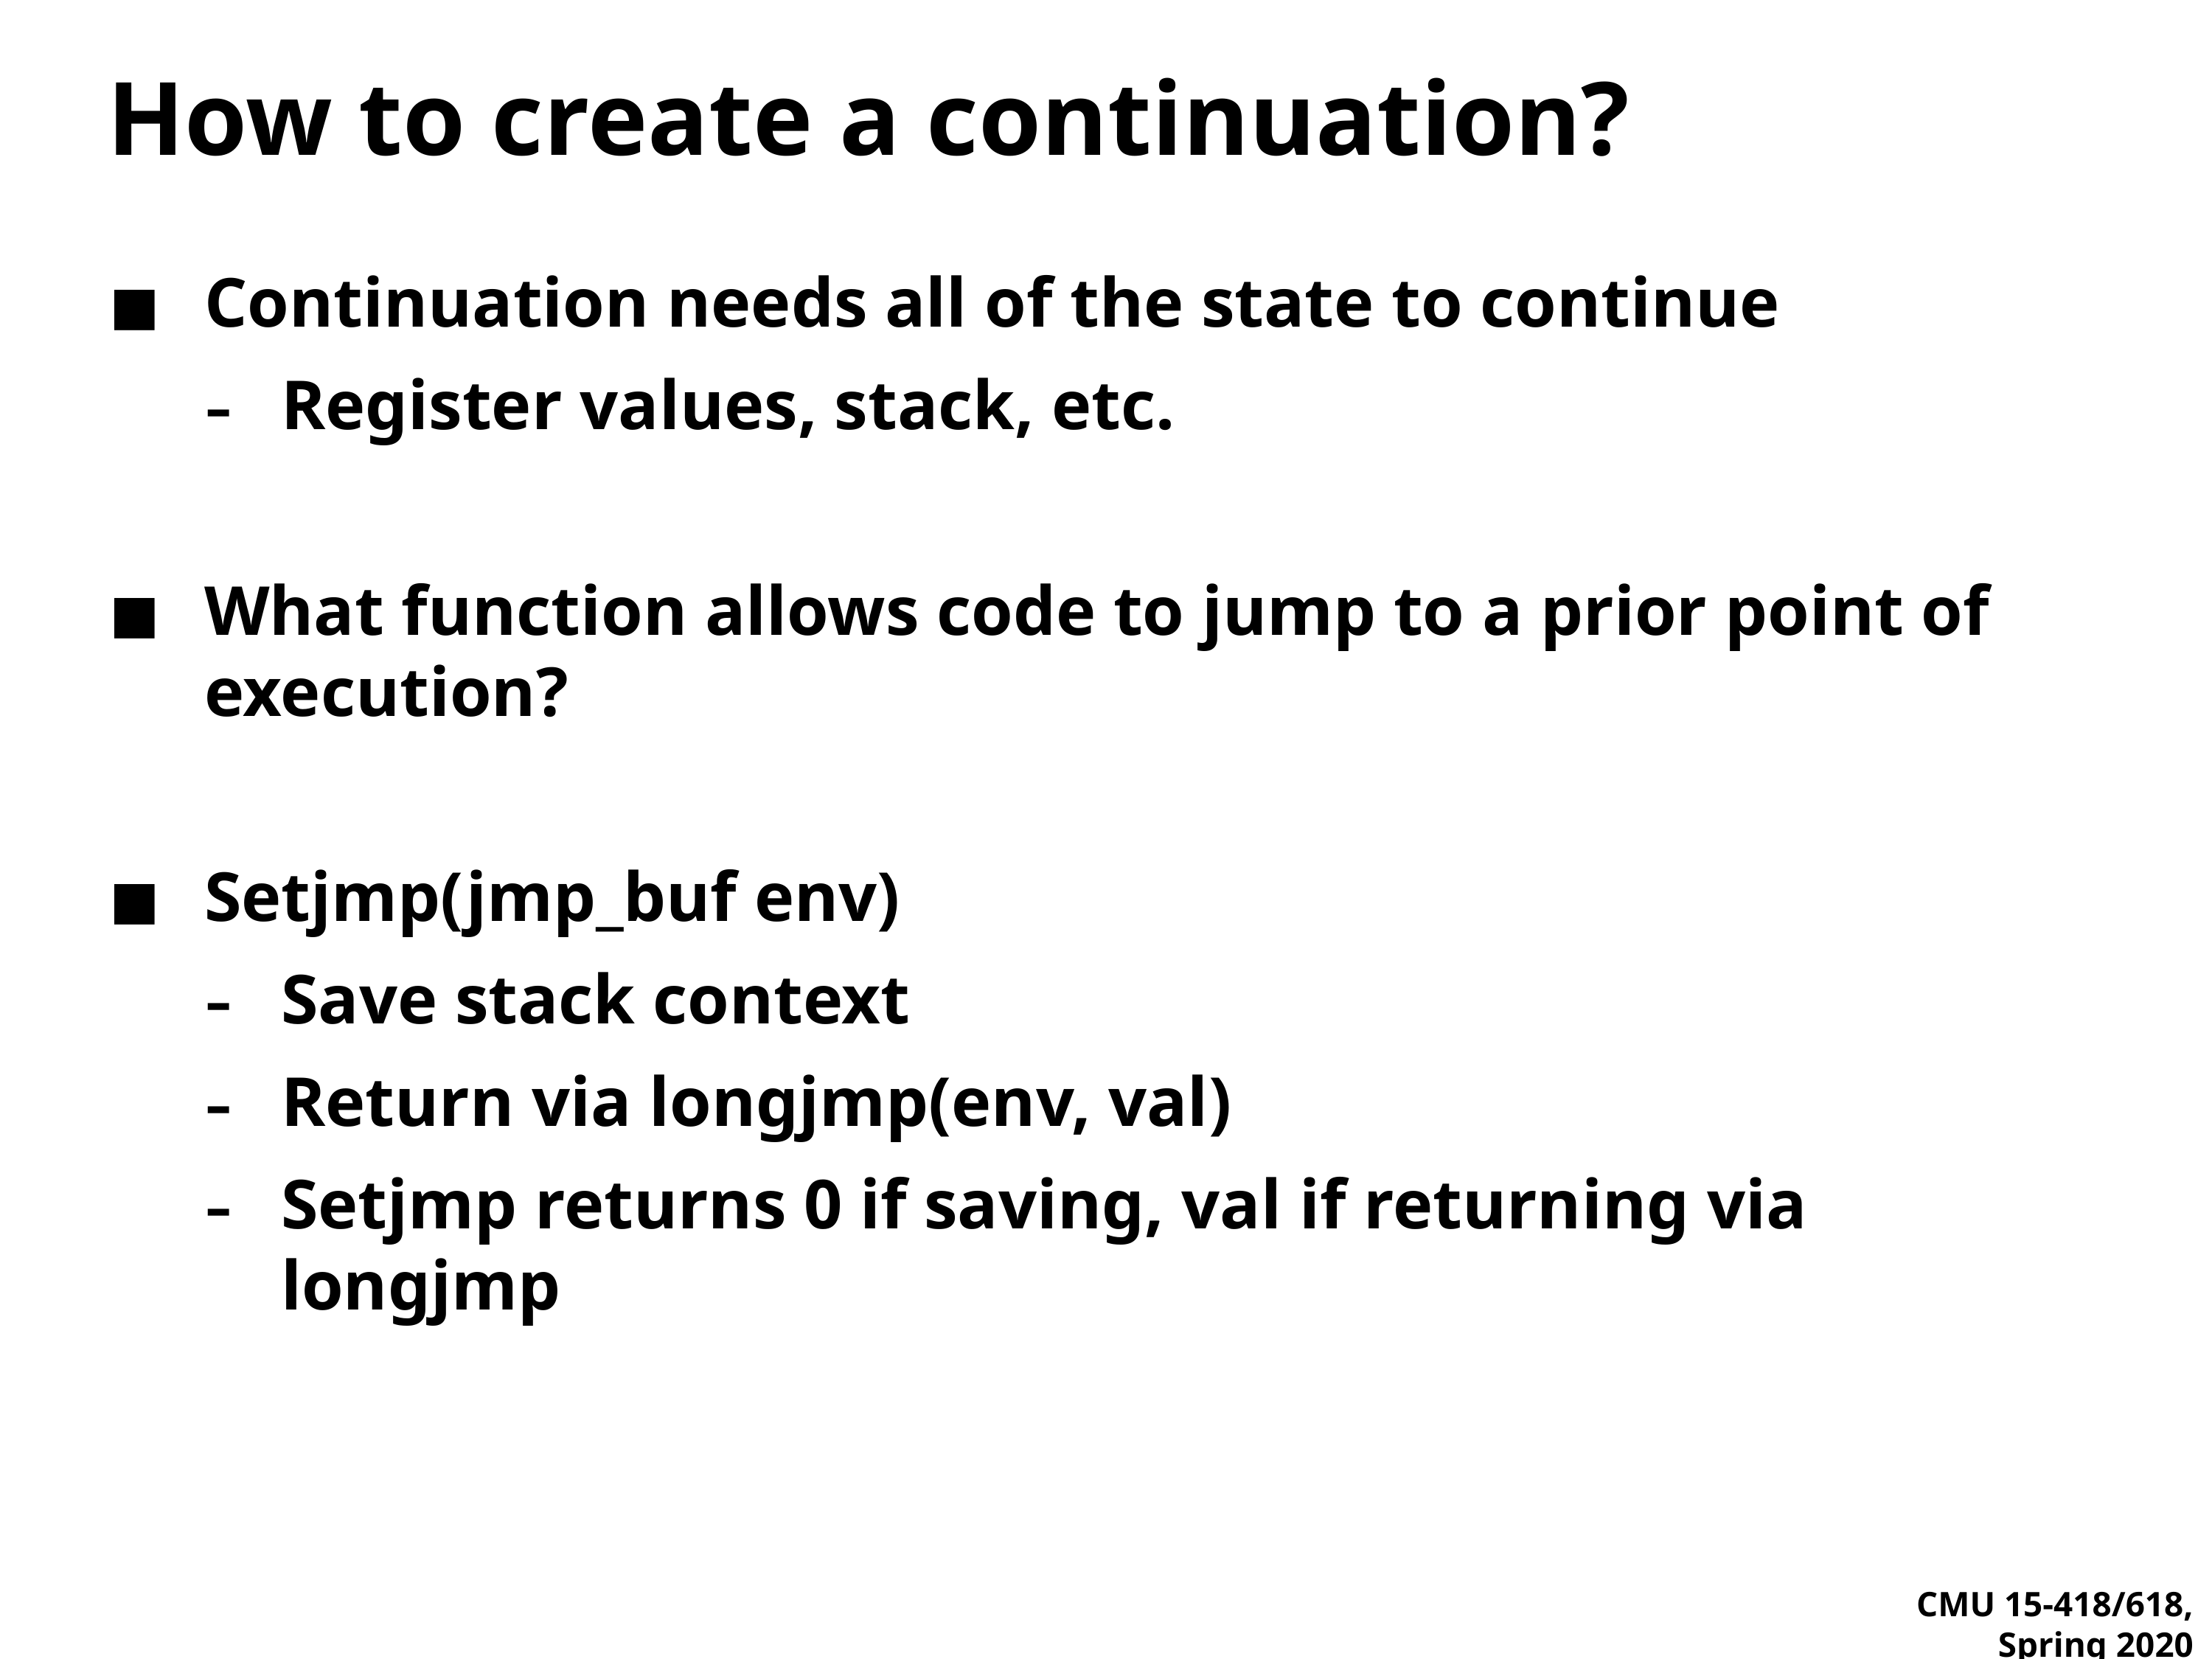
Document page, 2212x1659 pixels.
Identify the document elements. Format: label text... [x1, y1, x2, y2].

list Continuation needs all of the state to continue Register values, stack, etc. What function allows code to jump to a prior point of execution? Setjmp(jmp_buf env) Save stack context Return via longjmp(env, val) Setjmp returns 0 if saving, val if returning via longjmp [100, 253, 2056, 1506]
title How to create a continuation? [100, 47, 2056, 184]
